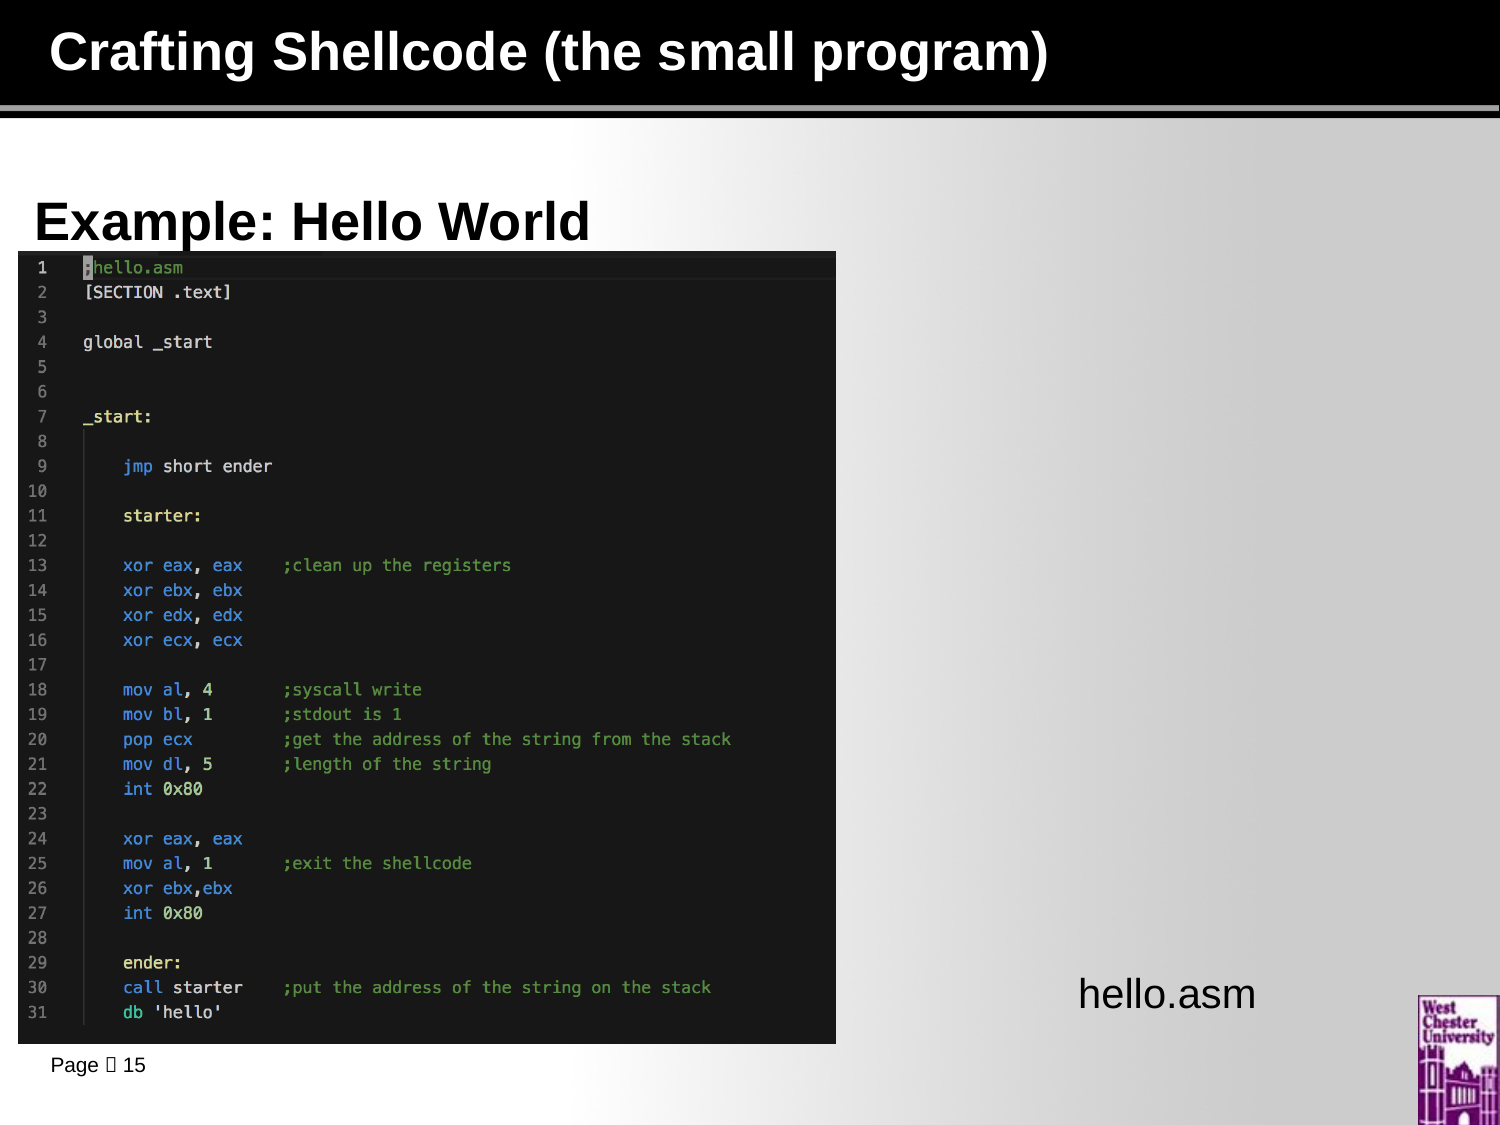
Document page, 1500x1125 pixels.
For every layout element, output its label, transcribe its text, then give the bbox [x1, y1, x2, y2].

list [18, 251, 836, 1045]
text_box Example: Hello World [34, 186, 1433, 293]
picture [0, 0, 1500, 1125]
title Crafting Shellcode (the small program) [49, 16, 1447, 123]
text_box hello.asm [1063, 959, 1272, 1024]
